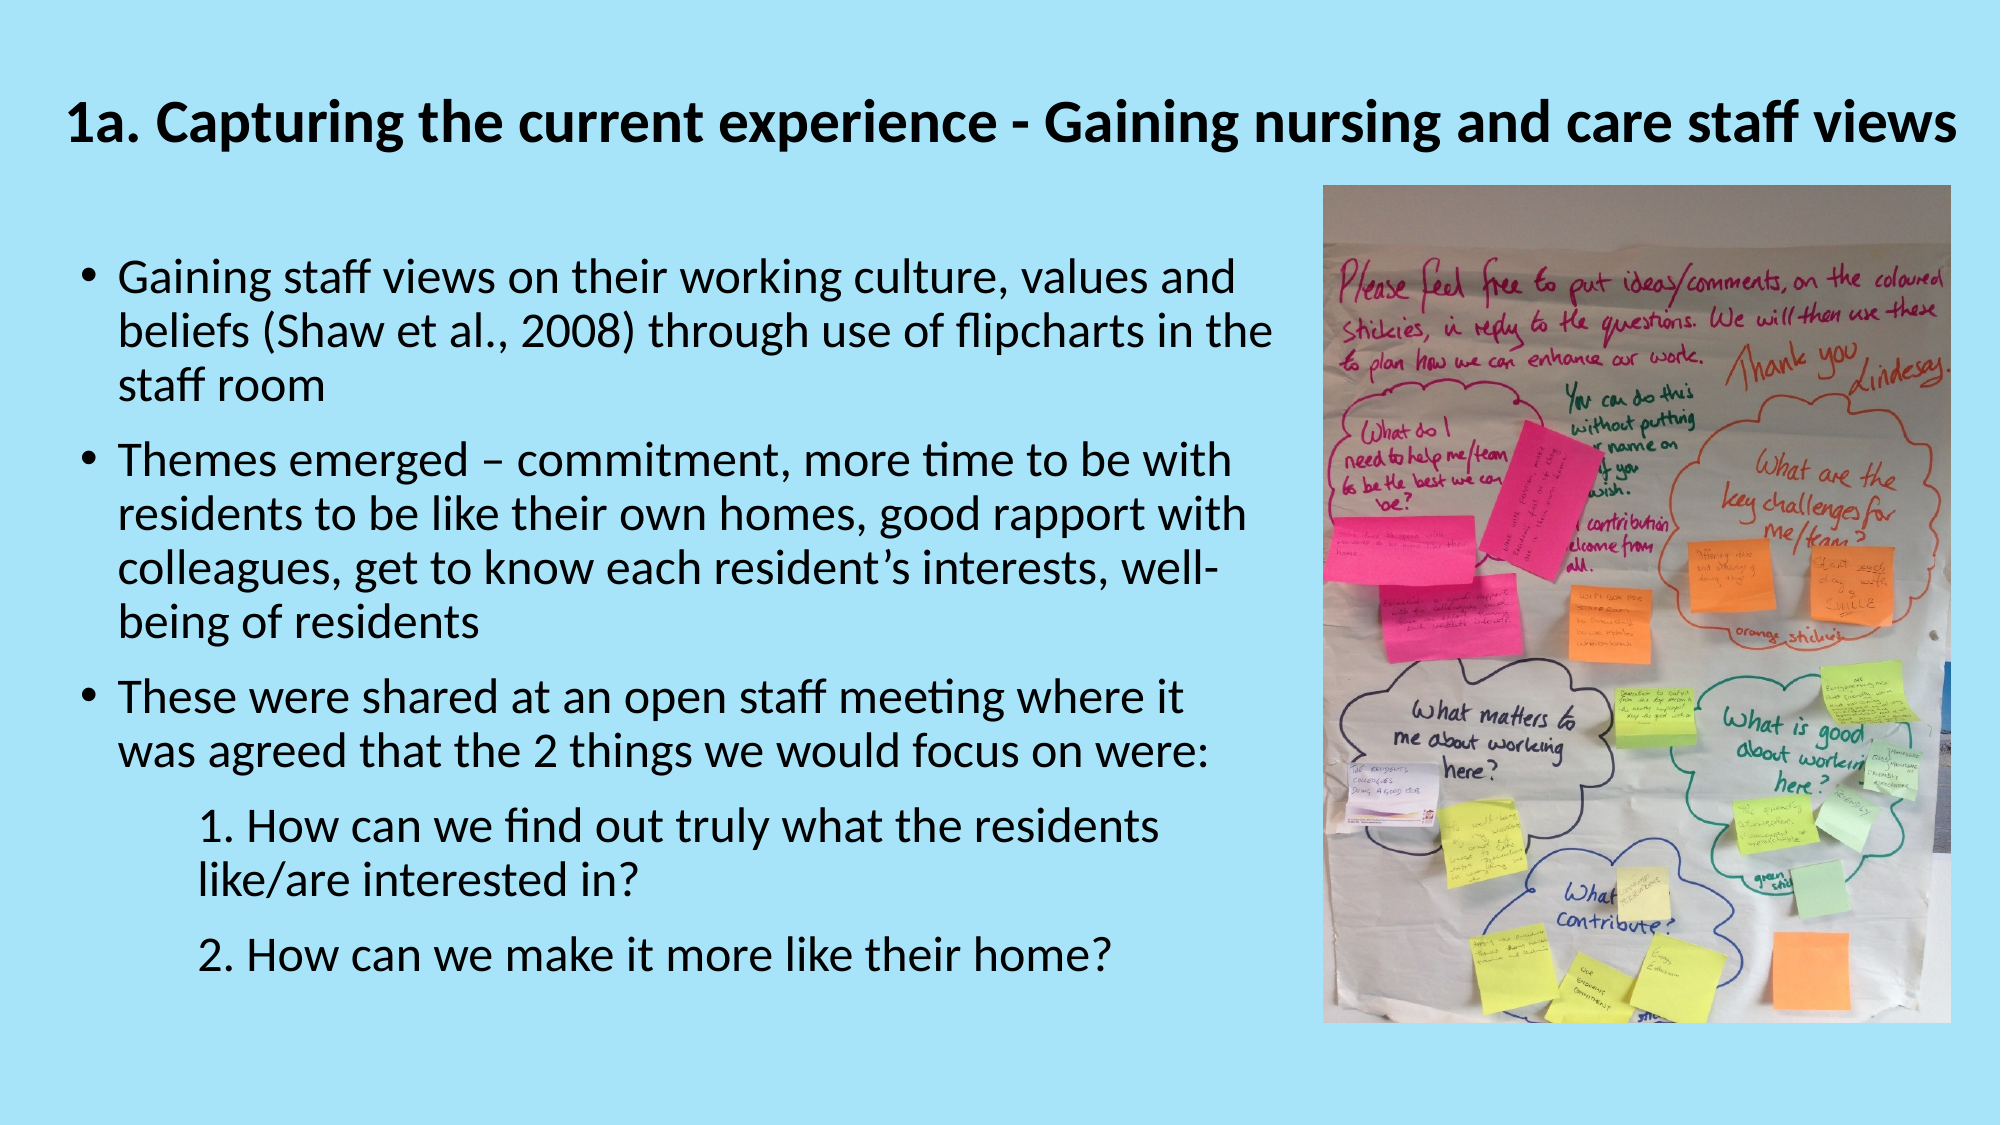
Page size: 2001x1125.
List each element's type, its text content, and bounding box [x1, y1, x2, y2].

picture [1323, 185, 1951, 1023]
title 1a. Capturing the current experience - Gaining nursing and care staff views [49, 59, 2000, 260]
list Gaining staff views on their working culture, values and beliefs (Shaw et al., 2008) through use of flipcharts in the staff room Themes emerged – commitment, more time to be with residents to be like their own homes, good rapport with colleagues, get to know each resident’s interests, well-being of residents These were shared at an open staff meeting where it was agreed that the 2 things we would focus on were: 1. How can we find out truly what the residents like/are interested in? 2. How can we make it more like their home? [65, 243, 1291, 1066]
